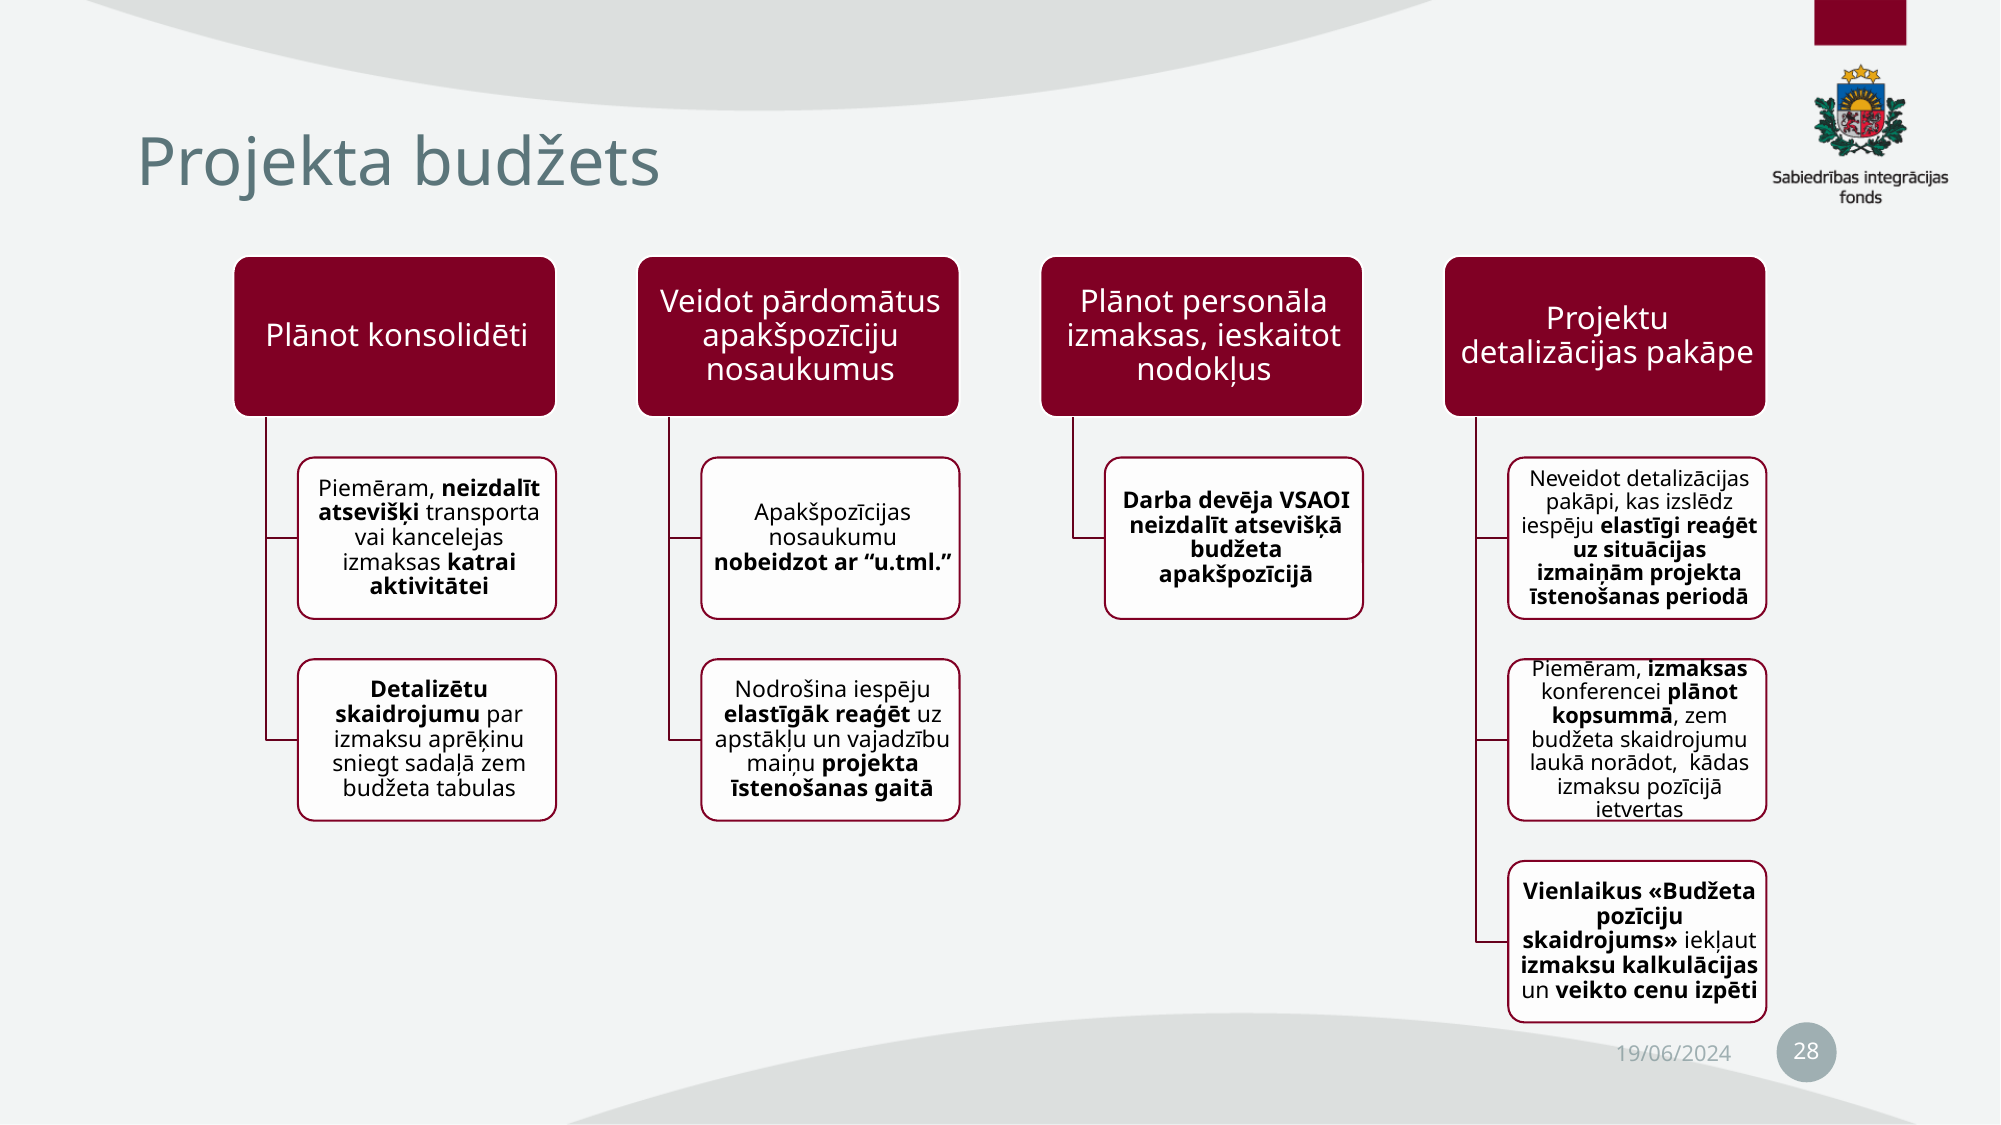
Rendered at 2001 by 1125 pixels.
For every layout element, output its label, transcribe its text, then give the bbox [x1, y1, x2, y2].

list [163, 255, 1837, 1023]
title Projekta budžets [134, 69, 1448, 258]
picture [0, 0, 2001, 1125]
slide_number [1294, 1025, 1747, 1079]
slide_number 28 [1776, 1023, 1837, 1083]
